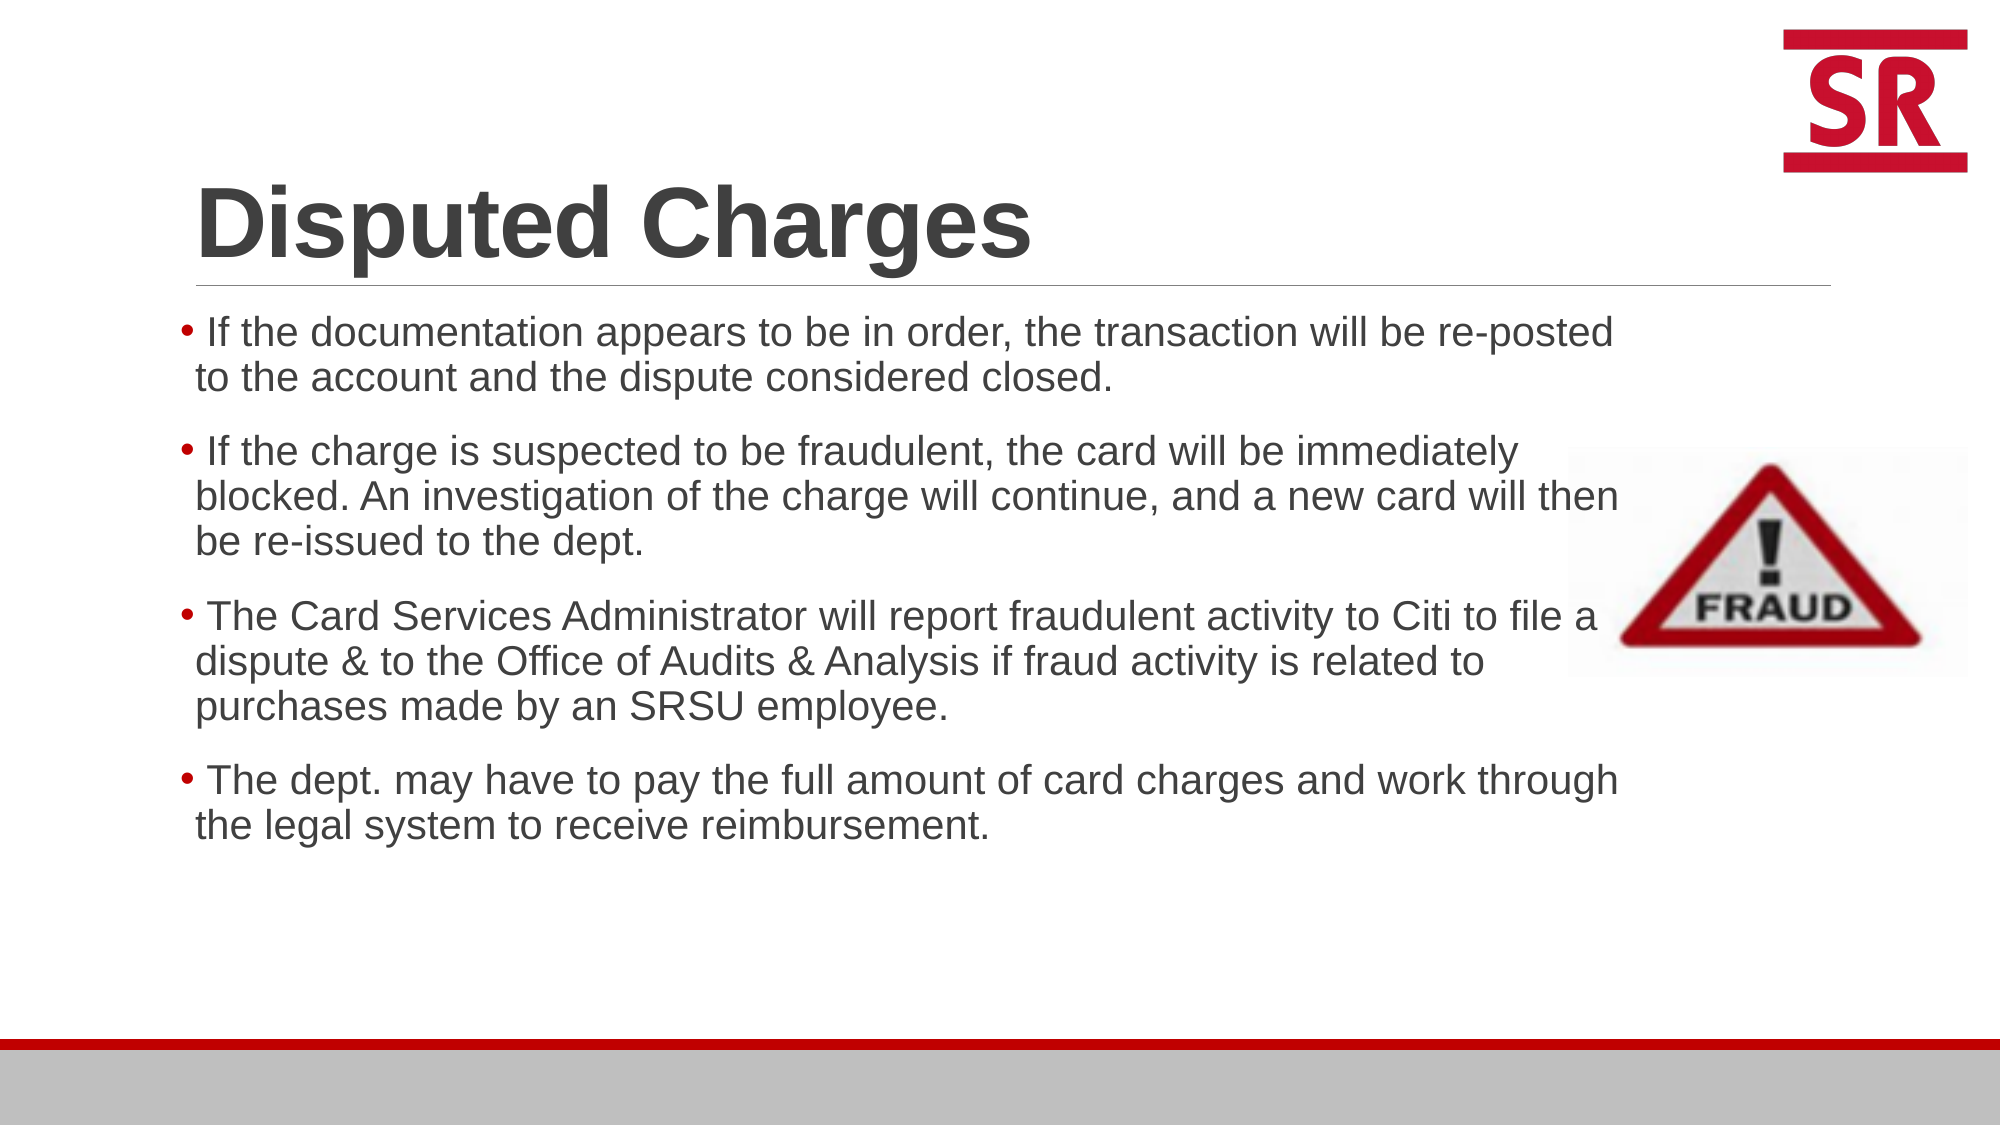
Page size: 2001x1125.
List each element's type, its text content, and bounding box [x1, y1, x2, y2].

picture [1778, 23, 1973, 179]
title Disputed Charges [180, 47, 1830, 285]
list If the documentation appears to be in order, the transaction will be re-posted to the account and the dispute considered closed. If the charge is suspected to be fraudulent, the card will be immediately blocked. An investigation of the charge will continue, and a new card will then be re-issued to the dept. The Card Services Administrator will report fraudulent activity to Citi to file a dispute & to the Office of Audits & Analysis if fraud activity is related to purchases made by an SRSU employee. The dept. may have to pay the full amount of card charges and work through the legal system to receive reimbursement. [180, 302, 1661, 963]
picture [1567, 447, 1968, 678]
